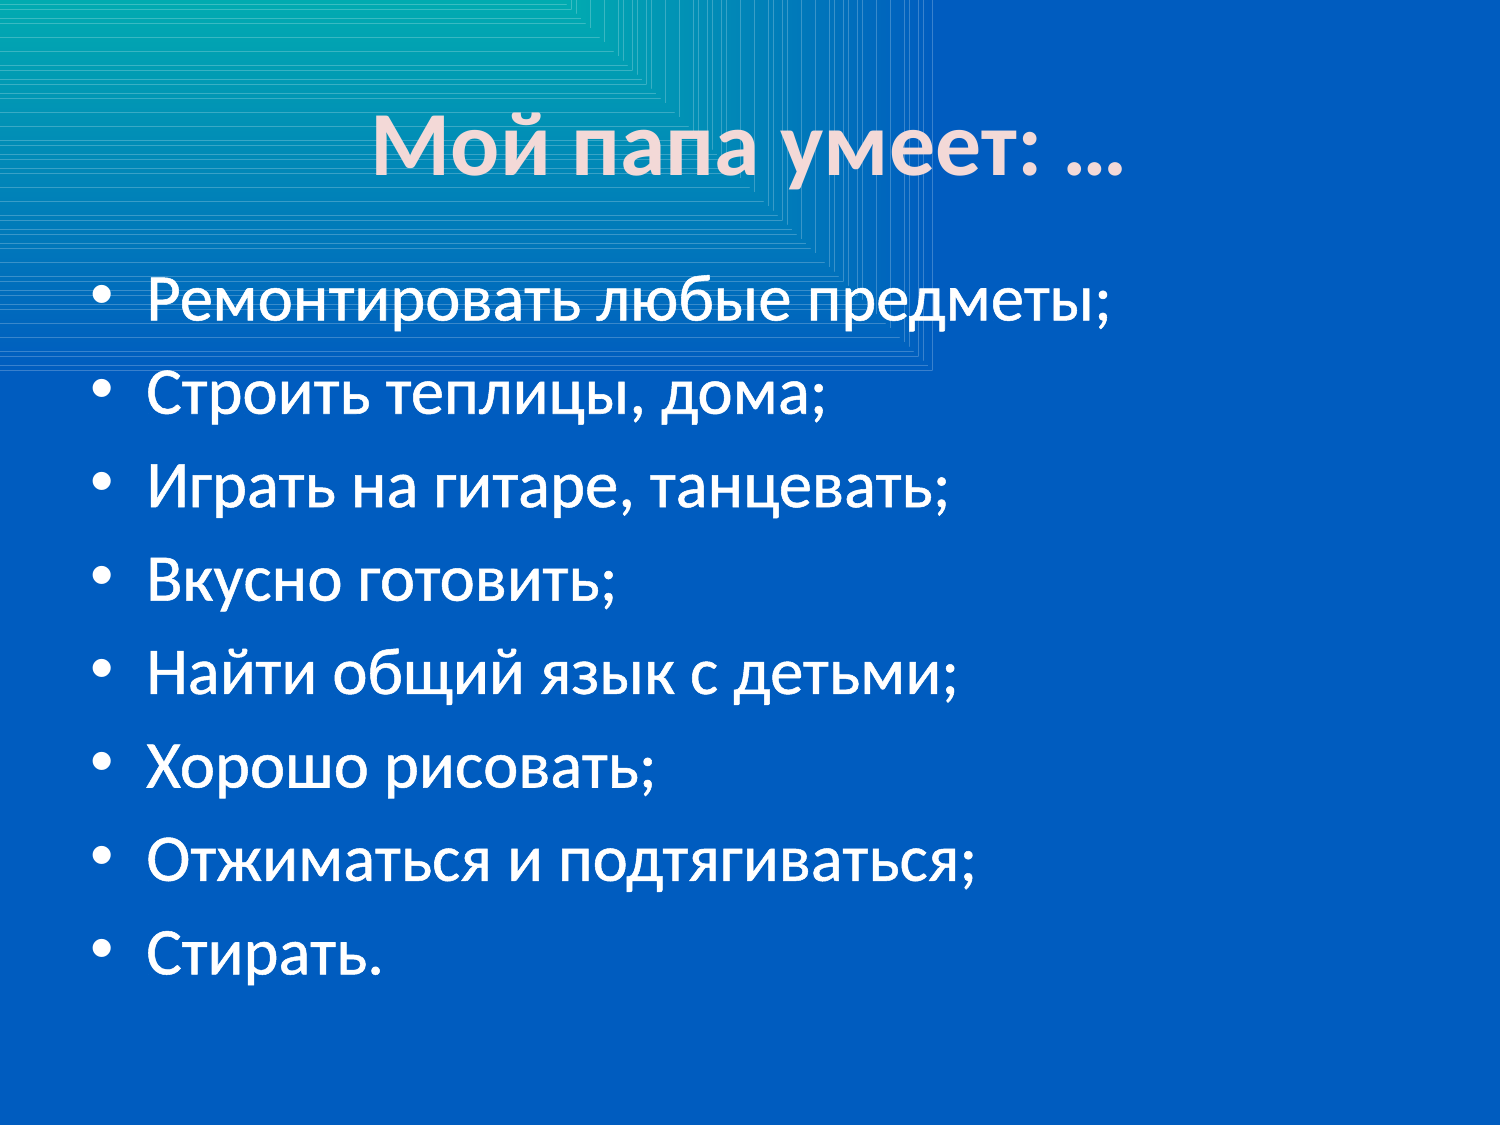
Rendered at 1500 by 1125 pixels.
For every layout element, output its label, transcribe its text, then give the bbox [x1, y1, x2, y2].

title Мой папа умеет: … [75, 45, 1425, 233]
list Ремонтировать любые предметы; Строить теплицы, дома; Играть на гитаре, танцевать; Вкусно готовить; Найти общий язык с детьми; Хорошо рисовать; Отжиматься и подтягиваться; Стирать. [75, 246, 1425, 1032]
